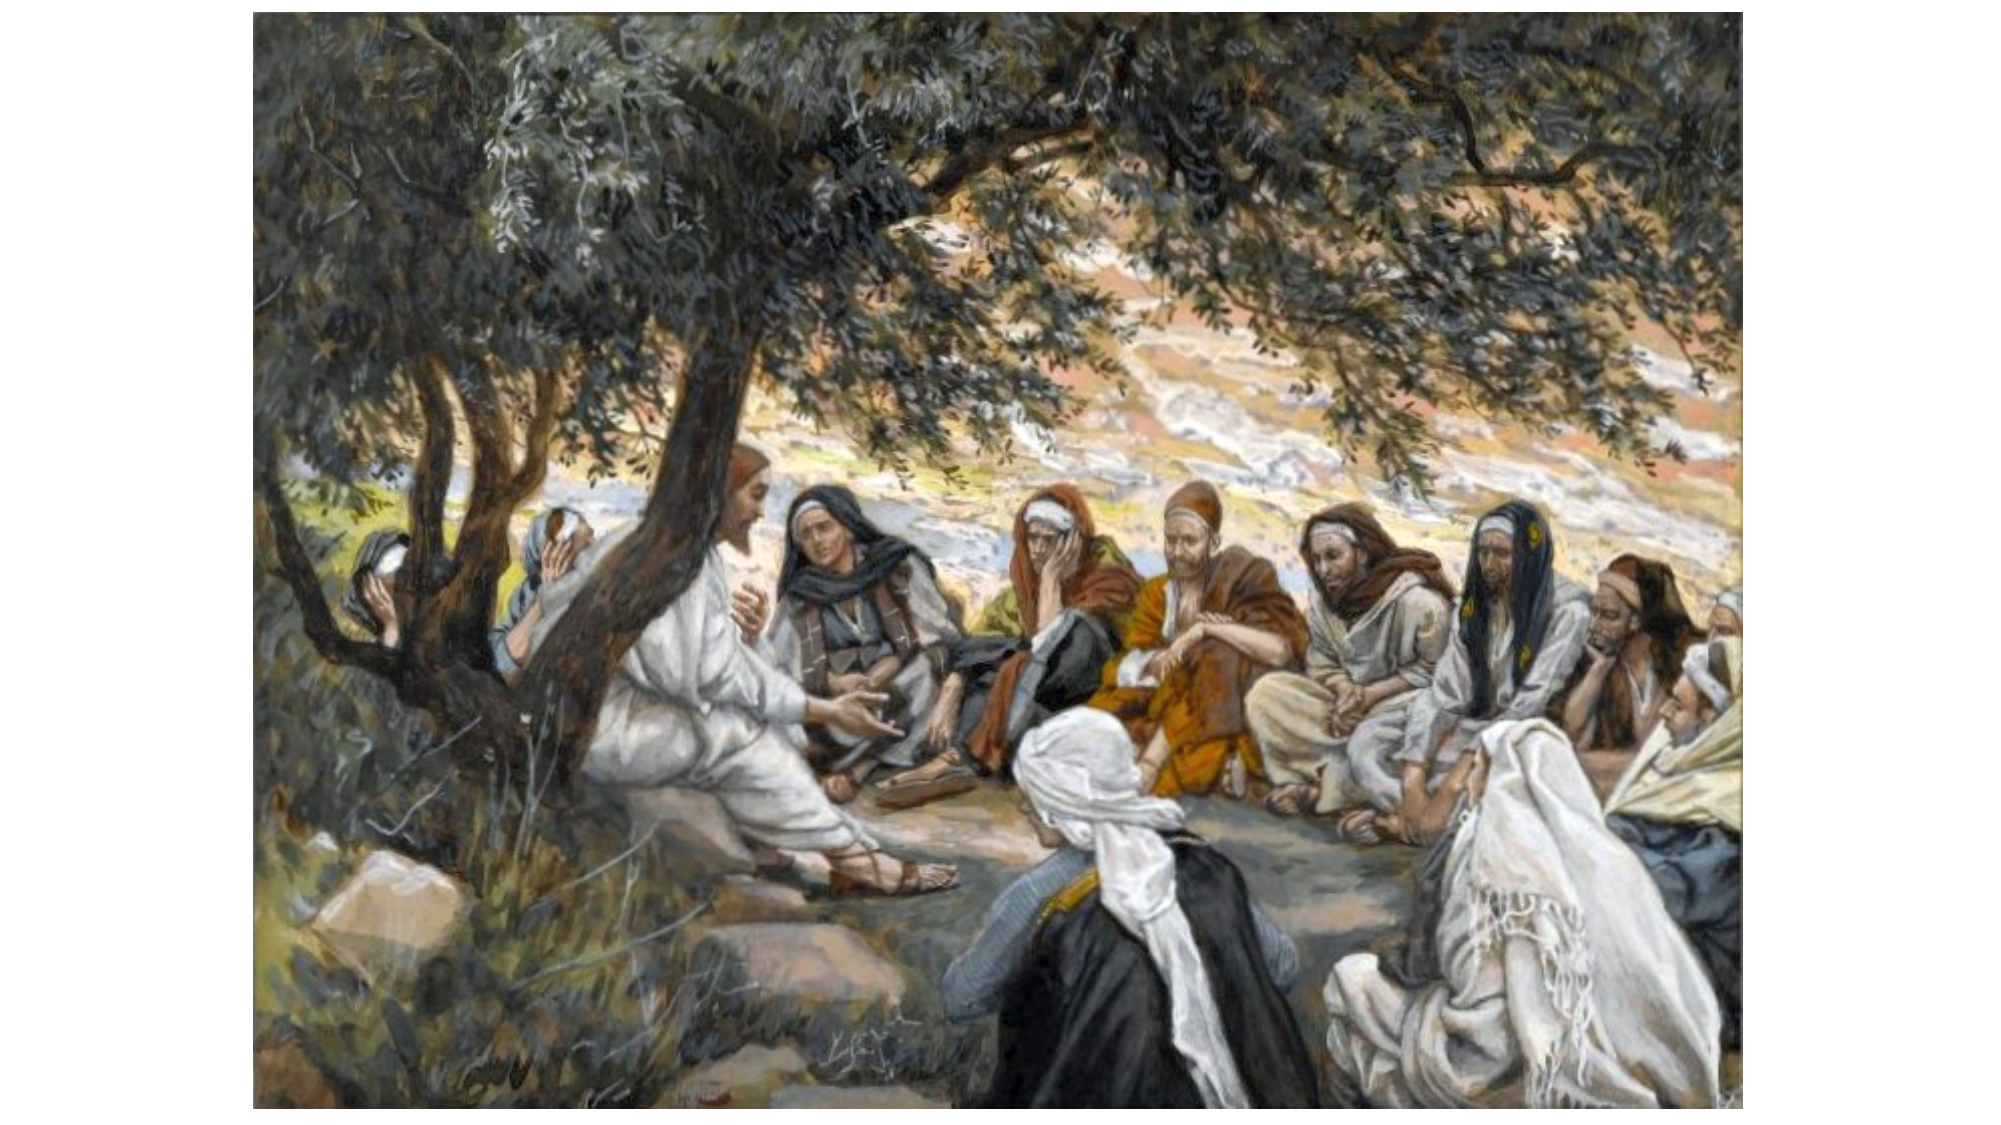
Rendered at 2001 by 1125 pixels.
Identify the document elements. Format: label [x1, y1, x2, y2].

picture [252, 12, 1743, 1109]
